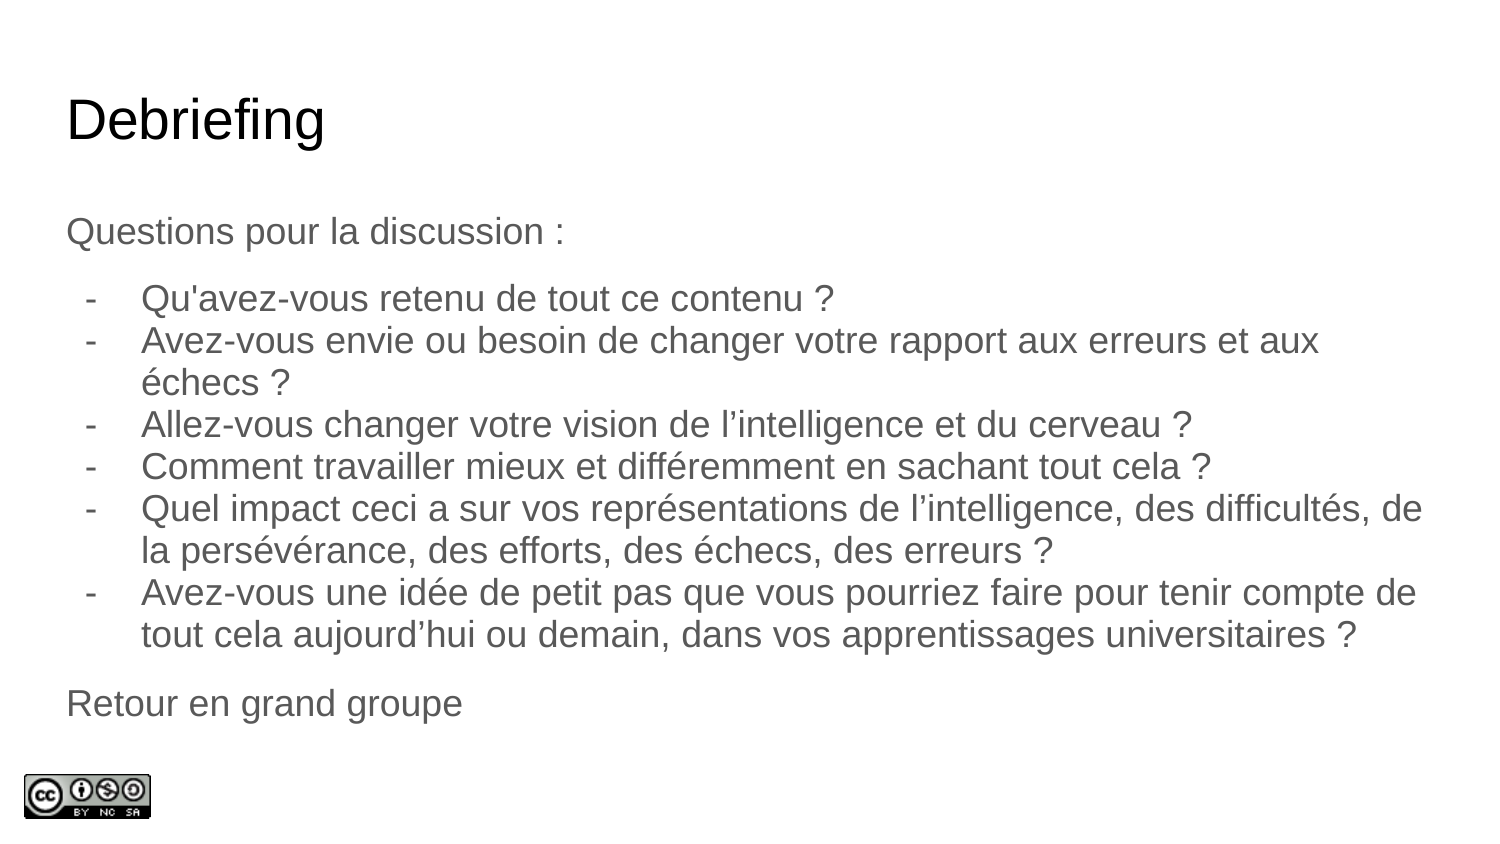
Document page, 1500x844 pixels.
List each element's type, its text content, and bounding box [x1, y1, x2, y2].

picture [24, 774, 151, 819]
list Questions pour la discussion : Qu'avez-vous retenu de tout ce contenu ? Avez-vous envie ou besoin de changer votre rapport aux erreurs et aux échecs ? Allez-vous changer votre vision de l’intelligence et du cerveau ? Comment travailler mieux et différemment en sachant tout cela ? Quel impact ceci a sur vos représentations de l’intelligence, des difficultés, de la persévérance, des efforts, des échecs, des erreurs ? Avez-vous une idée de petit pas que vous pourriez faire pour tenir compte de tout cela aujourd’hui ou demain, dans vos apprentissages universitaires ? Retour en grand groupe [51, 189, 1449, 750]
title Debriefing [51, 72, 1449, 167]
